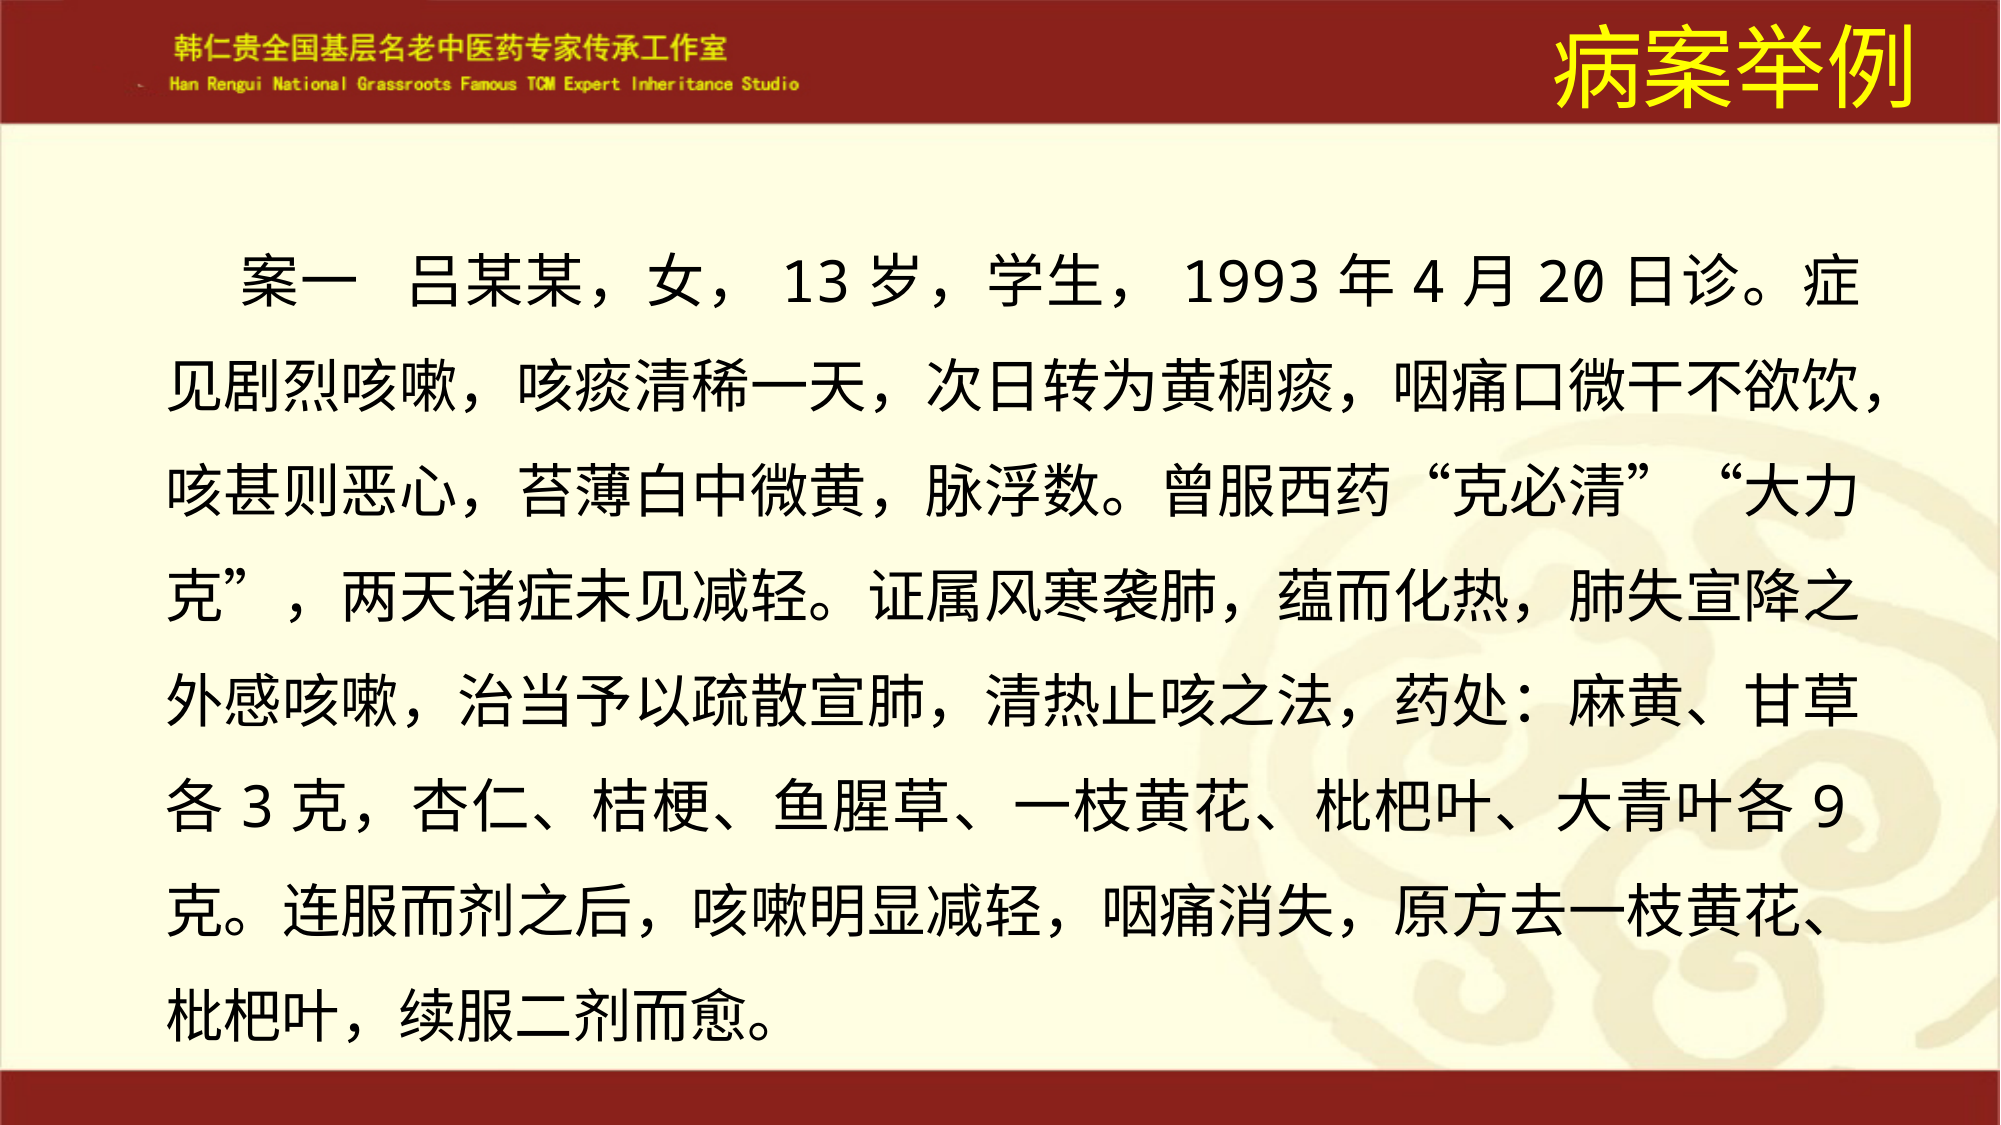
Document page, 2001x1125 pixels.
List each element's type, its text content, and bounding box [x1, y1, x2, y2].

list 案一 吕某某，女，13岁，学生，1993年4月20日诊。症见剧烈咳嗽，咳痰清稀一天，次日转为黄稠痰，咽痛口微干不欲饮，咳甚则恶心，苔薄白中微黄，脉浮数。曾服西药“克必清”“大力克”，两天诸症未见减轻。证属风寒袭肺，蕴而化热，肺失宣降之外感咳嗽，治当予以疏散宣肺，清热止咳之法，药处：麻黄、甘草各3克，杏仁、桔梗、鱼腥草、一枝黄花、枇杷叶、大青叶各9克。连服而剂之后，咳嗽明显减轻，咽痛消失，原方去一枝黄花、枇杷叶，续服二剂而愈。 [150, 202, 1876, 1032]
title 病案举例 [1536, 14, 1935, 130]
picture [0, 0, 2000, 1125]
